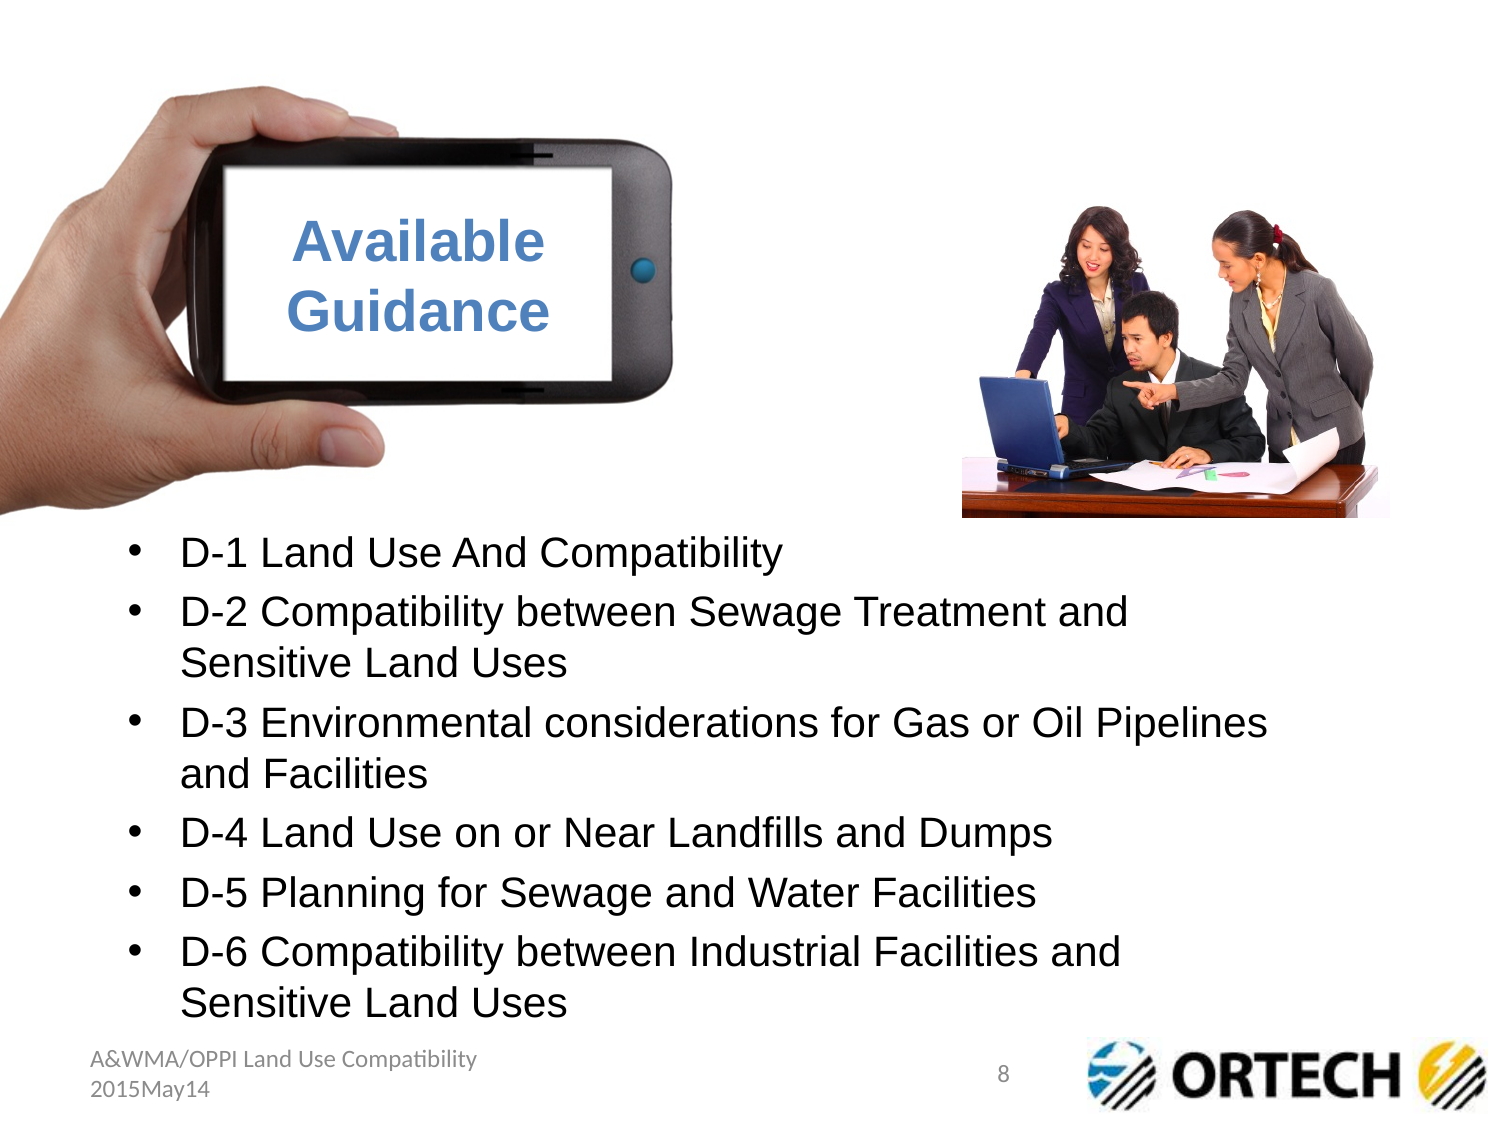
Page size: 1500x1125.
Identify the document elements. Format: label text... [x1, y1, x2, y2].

list D-1 Land Use And Compatibility D-2 Compatibility between Sewage Treatment and Sensitive Land Uses D-3 Environmental considerations for Gas or Oil Pipelines and Facilities D-4 Land Use on or Near Landfills and Dumps D-5 Planning for Sewage and Water Facilities D-6 Compatibility between Industrial Facilities and Sensitive Land Uses [112, 517, 1288, 1038]
picture [0, 0, 876, 584]
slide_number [75, 1042, 575, 1103]
picture [1087, 1037, 1488, 1114]
slide_number 8 [950, 1042, 1025, 1103]
picture [962, 186, 1390, 518]
